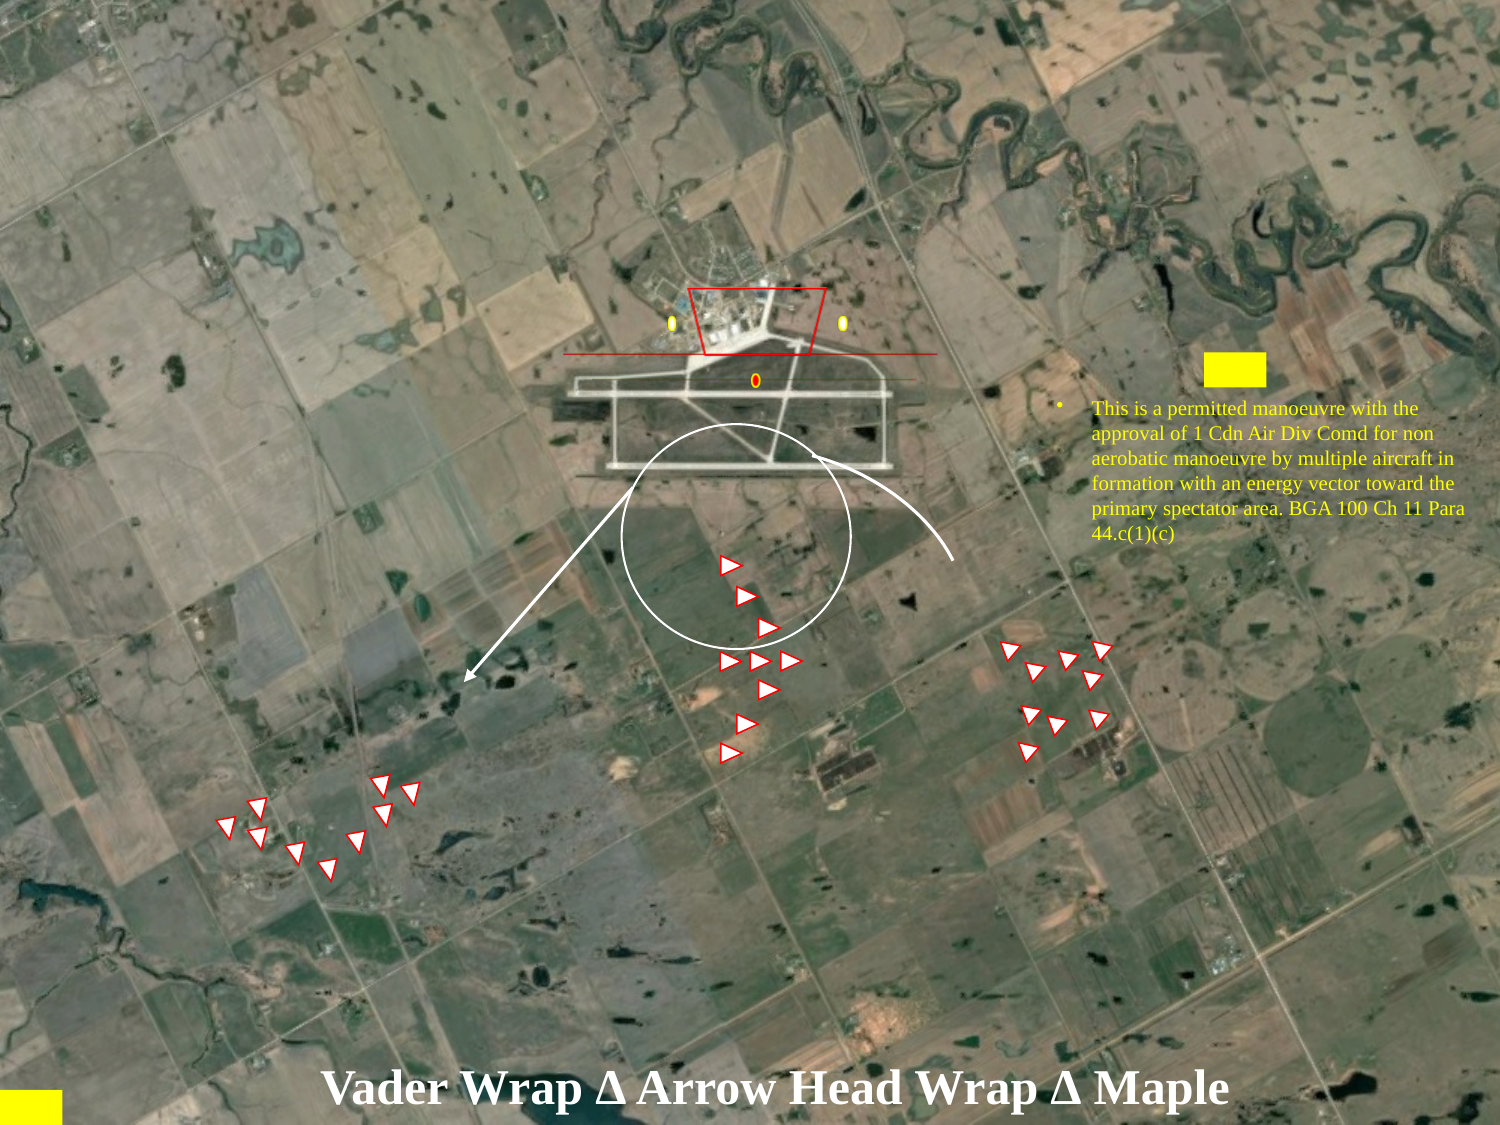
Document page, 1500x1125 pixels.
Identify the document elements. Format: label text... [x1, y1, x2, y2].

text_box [220, 787, 428, 882]
text_box [820, 457, 954, 573]
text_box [463, 487, 633, 683]
text_box [0, 1089, 63, 1125]
text_box Vader Wrap ∆ Arrow Head Wrap ∆ Maple [237, 1047, 1325, 1122]
text_box This is a permitted manoeuvre with the approval of 1 Cdn Air Div Comd for non aerobatic manoeuvre by multiple aircraft in formation with an energy vector toward the primary spectator area. BGA 100 Ch 11 Para 44.c(1)(c) [1041, 387, 1492, 553]
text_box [657, 618, 865, 701]
text_box [632, 423, 852, 620]
picture [0, 0, 1500, 1125]
text_box [1204, 352, 1267, 388]
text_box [987, 633, 1110, 763]
